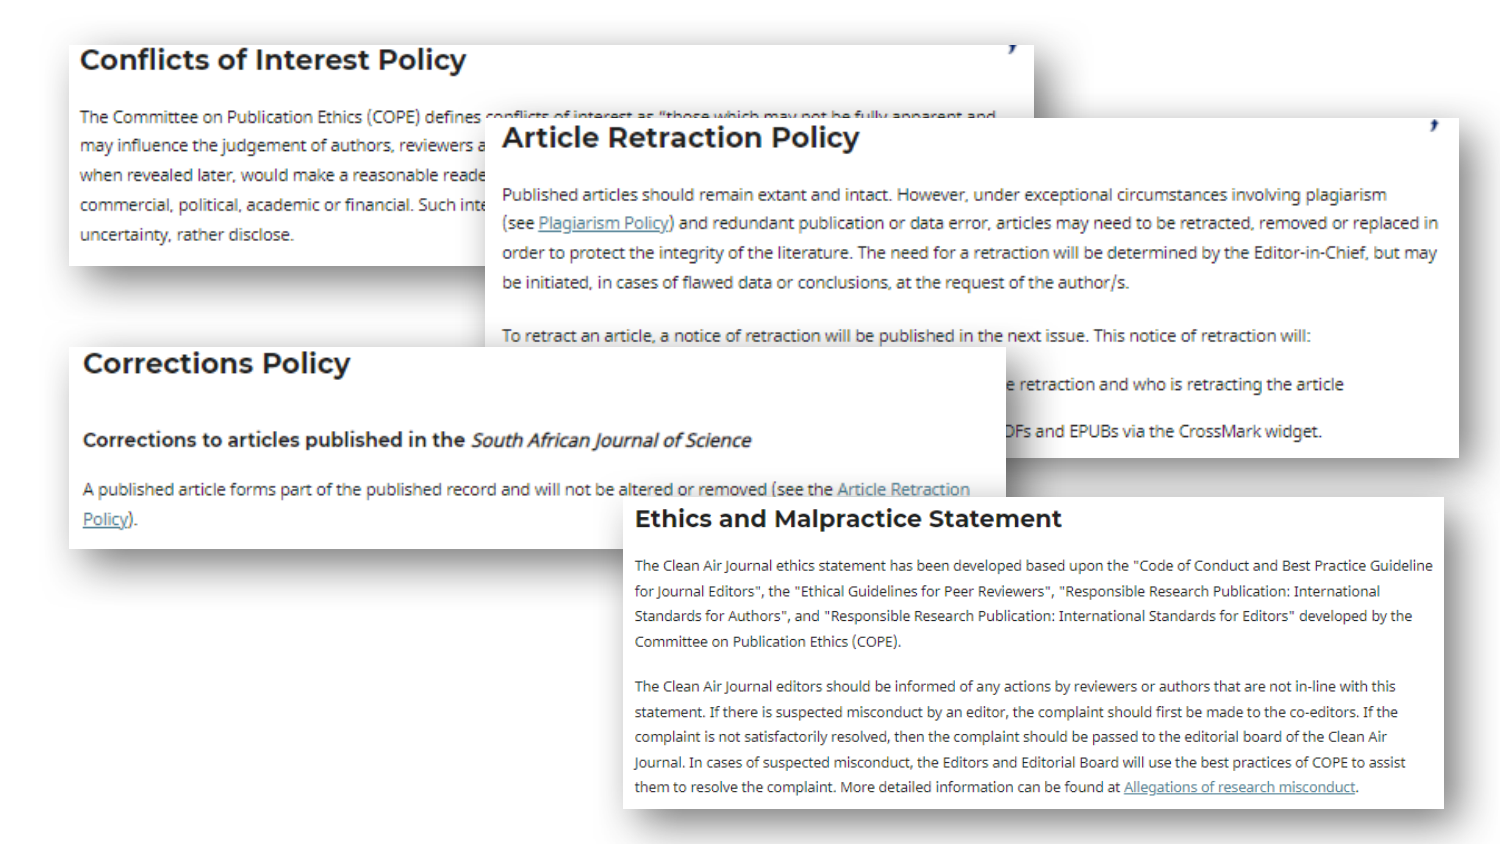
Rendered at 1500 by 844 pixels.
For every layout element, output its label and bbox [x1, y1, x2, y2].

picture [68, 44, 1459, 809]
